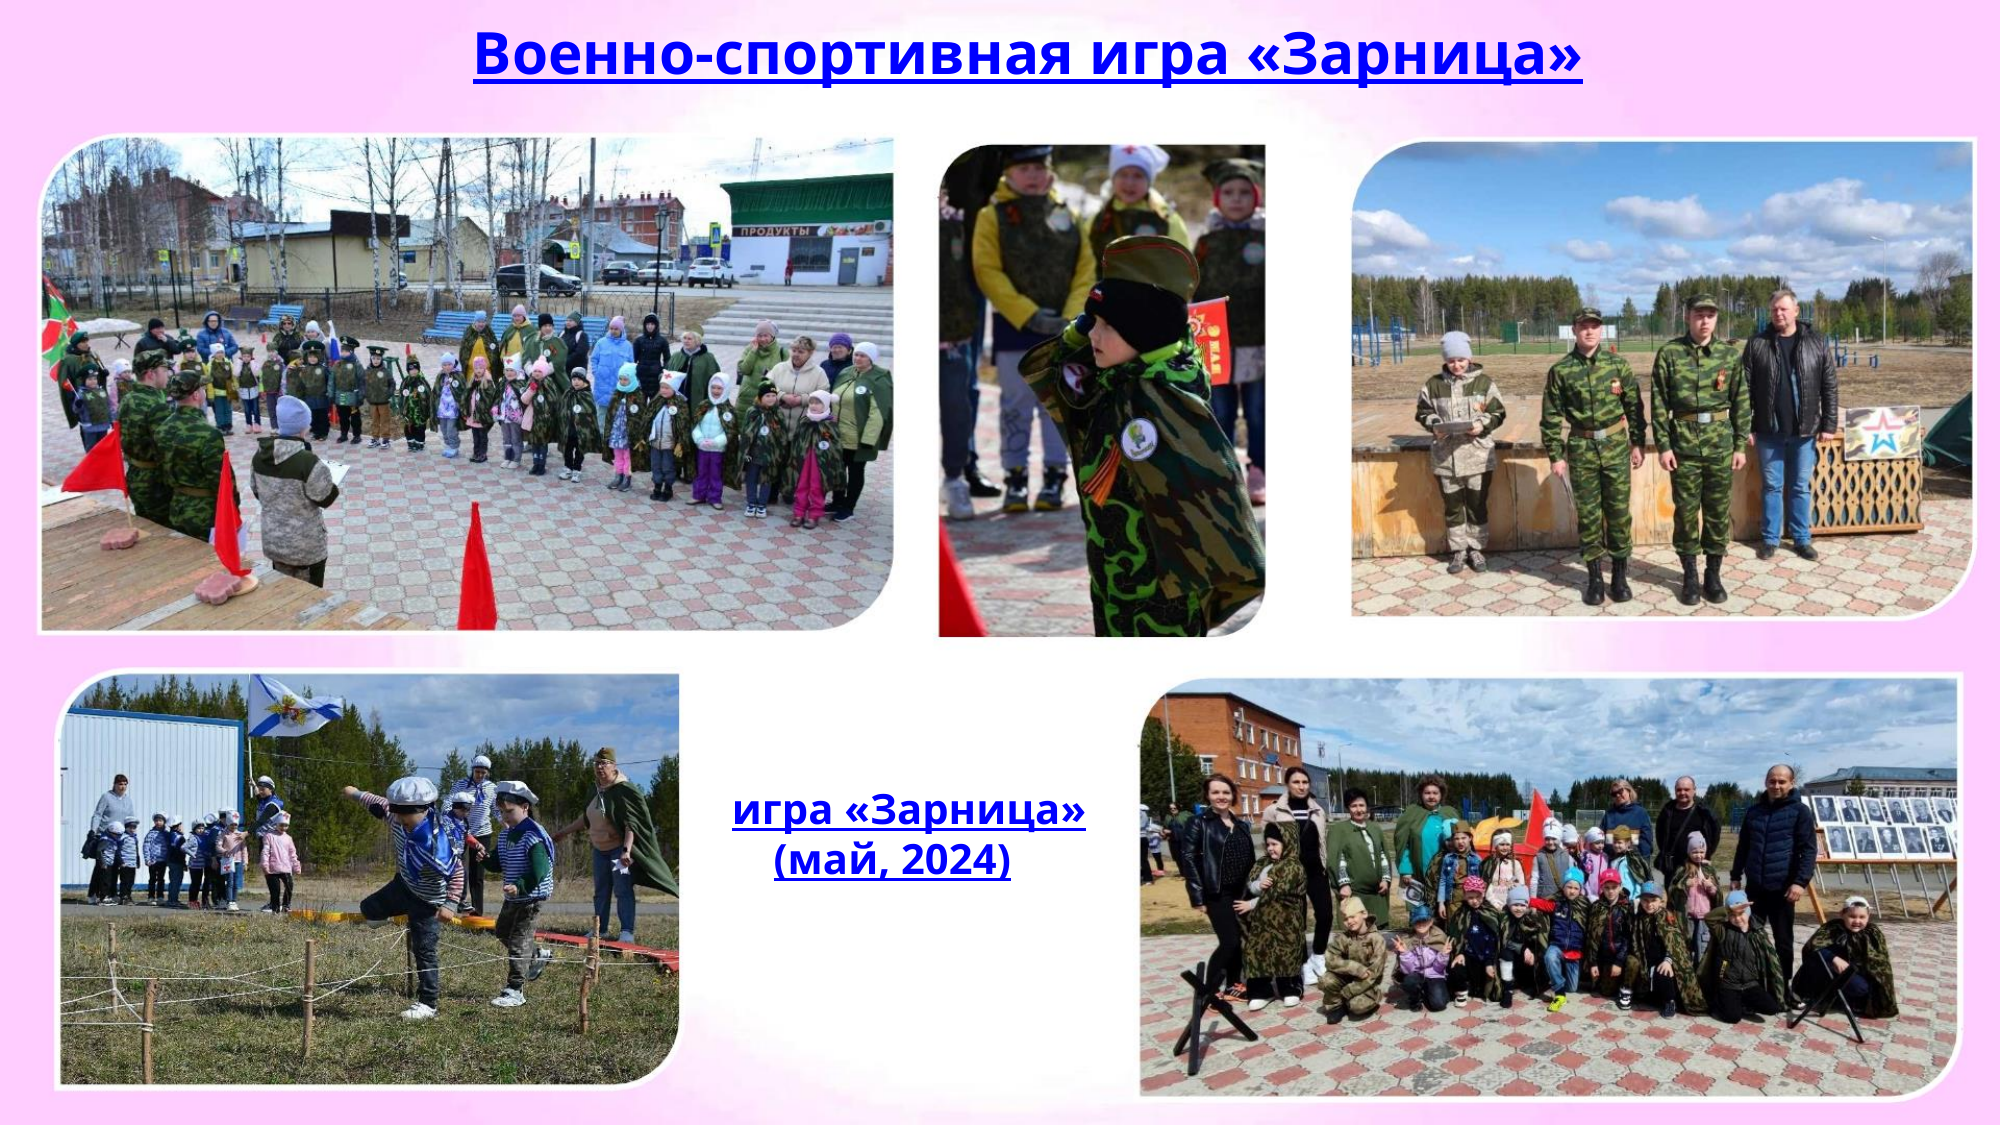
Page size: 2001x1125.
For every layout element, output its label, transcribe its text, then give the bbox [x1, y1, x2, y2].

text_box игра «Зарница» (май, 2024) [731, 796, 1127, 891]
text_box [0, 0, 2000, 1125]
text_box Военно-спортивная игра «Зарница» [472, 34, 1681, 96]
